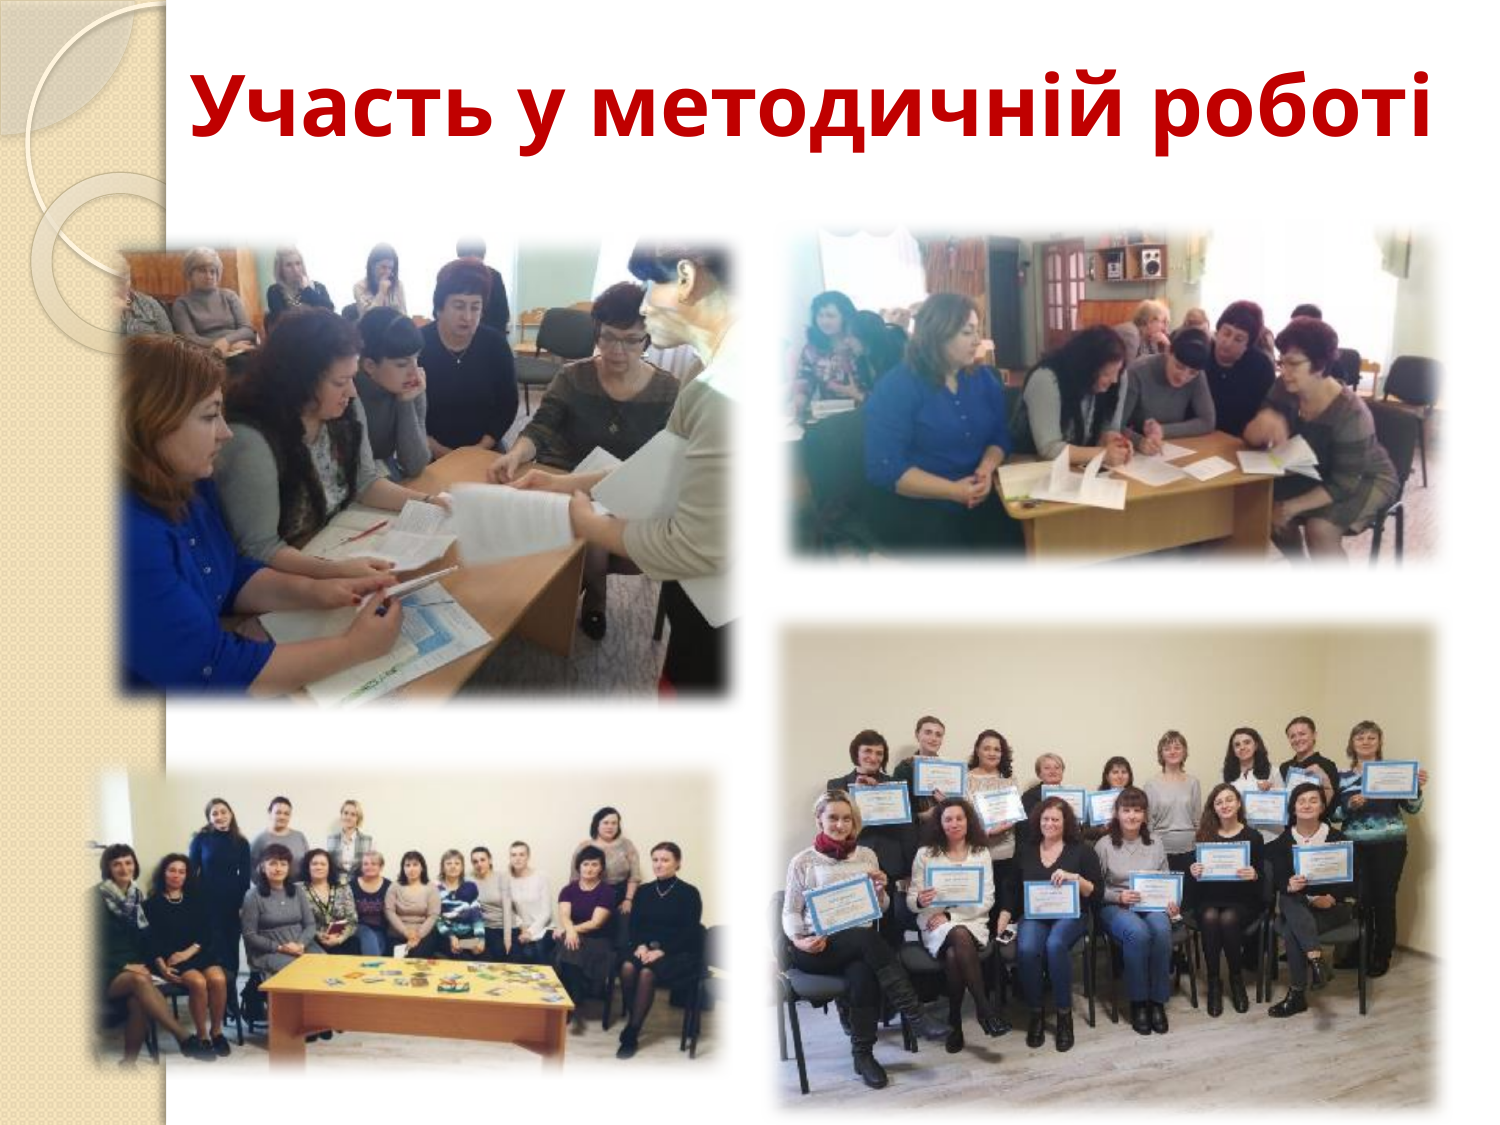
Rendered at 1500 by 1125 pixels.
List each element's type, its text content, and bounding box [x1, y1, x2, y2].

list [76, 751, 734, 1080]
picture [761, 606, 1453, 1125]
title Участь у методичній роботі [159, 30, 1466, 173]
picture [100, 231, 747, 717]
picture [773, 219, 1453, 575]
